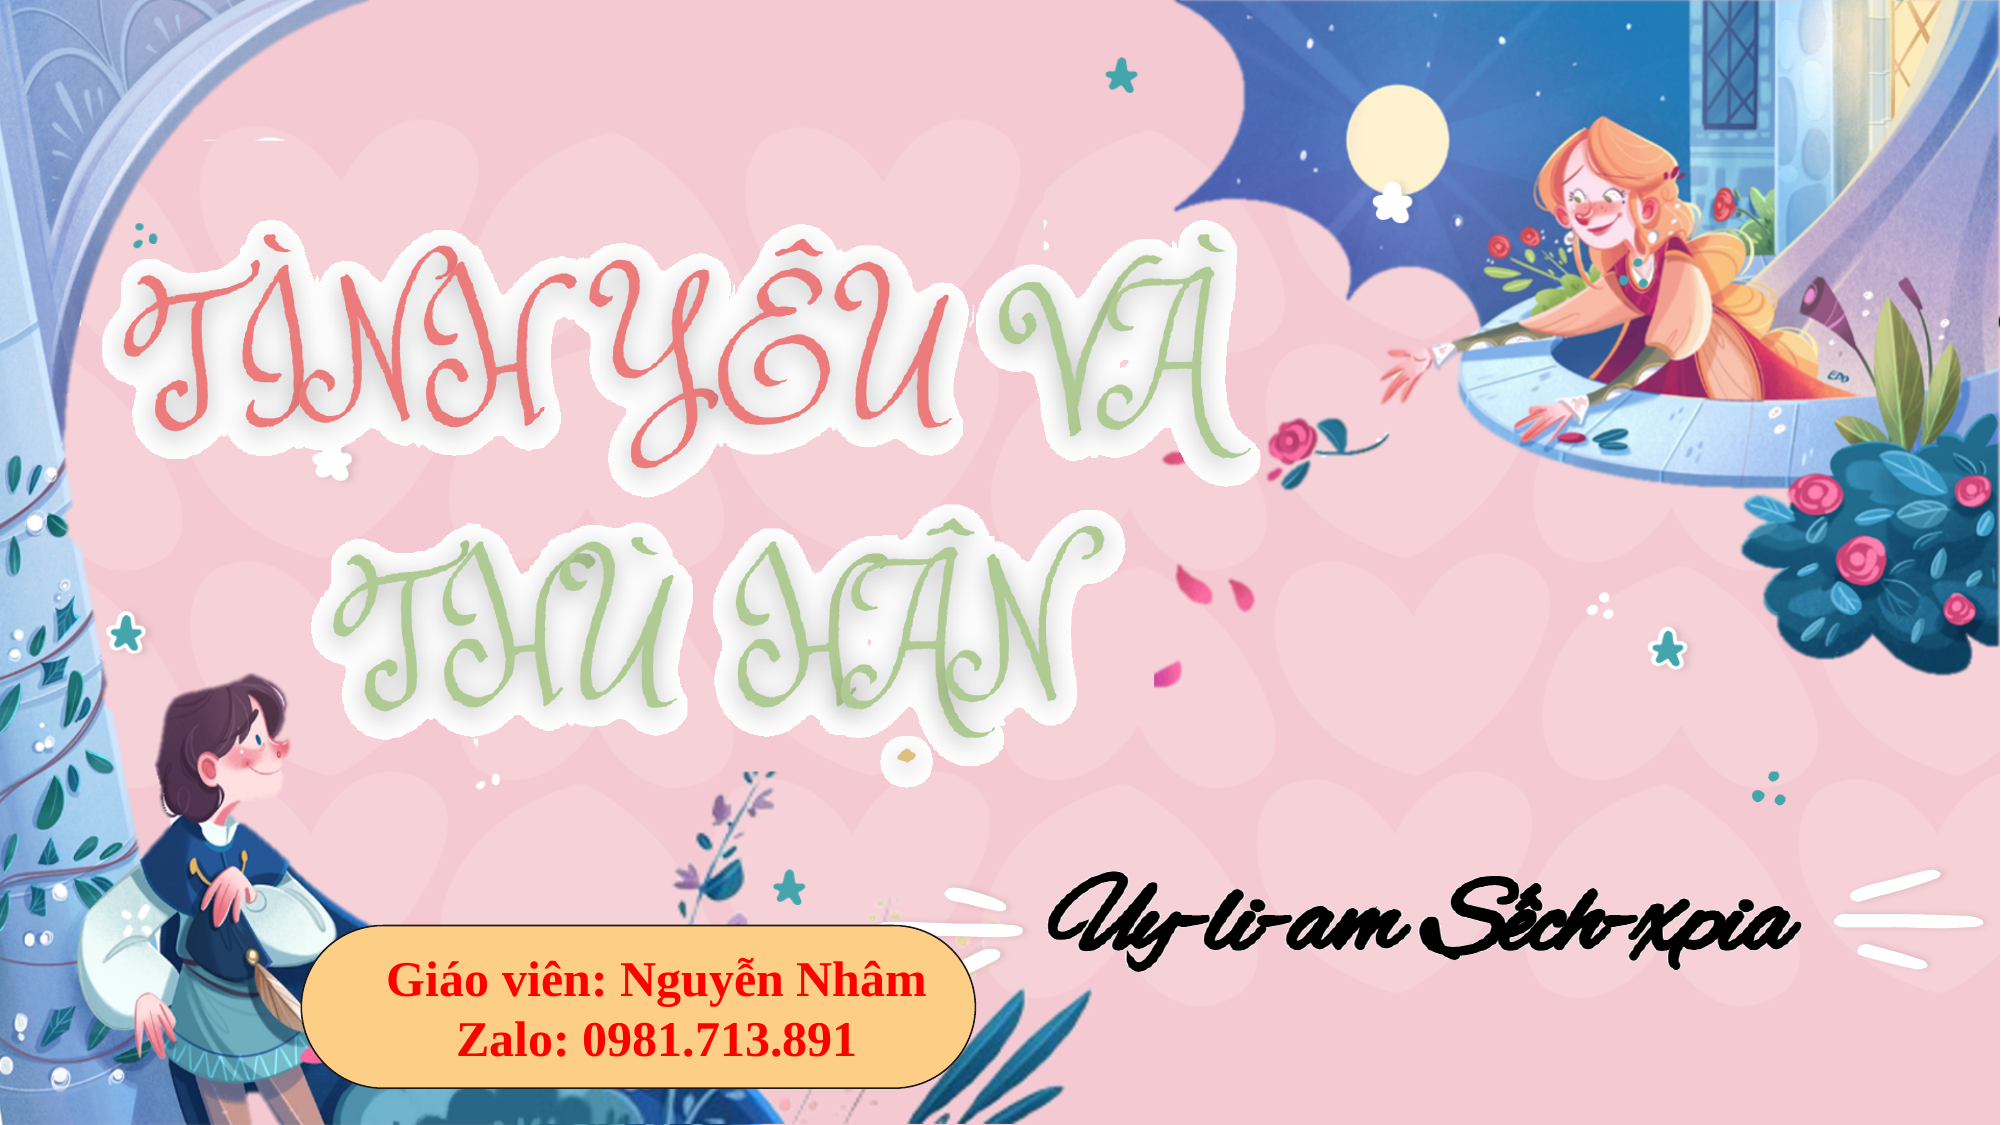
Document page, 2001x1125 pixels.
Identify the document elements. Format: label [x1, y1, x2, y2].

picture [0, 0, 2001, 1125]
text_box [876, 869, 1985, 981]
text_box [0, 55, 1741, 831]
text_box [1752, 771, 1786, 806]
